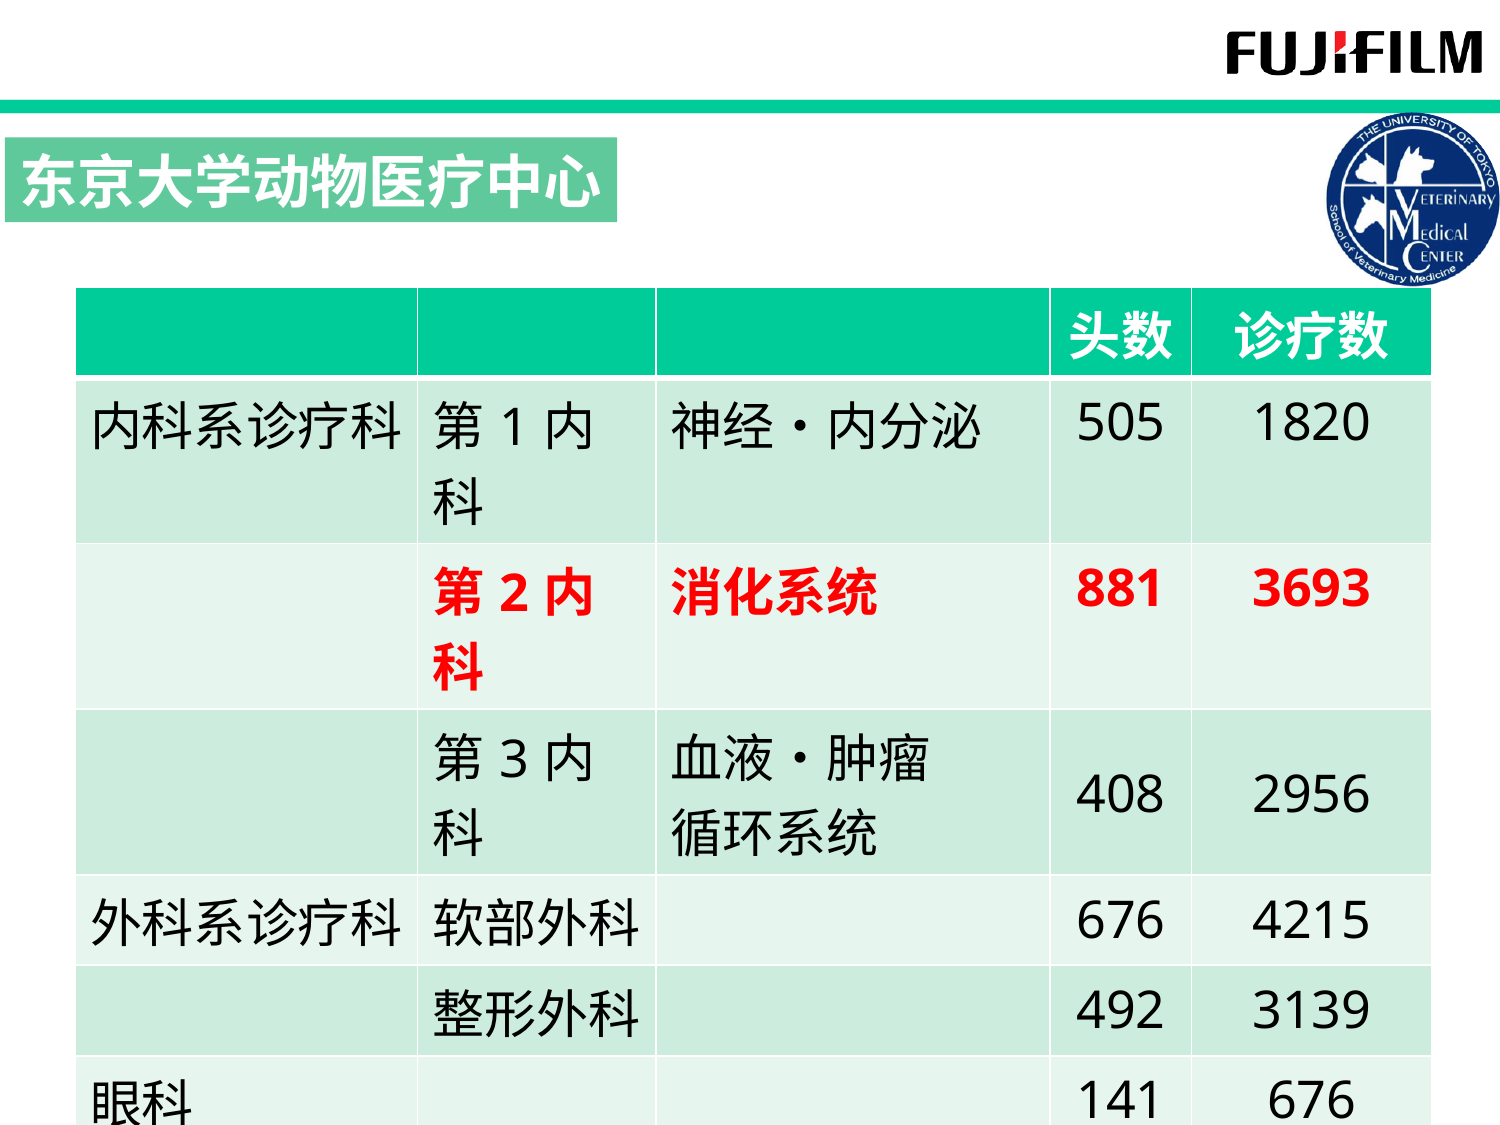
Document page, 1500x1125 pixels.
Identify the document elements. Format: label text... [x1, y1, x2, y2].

table_header [657, 288, 1049, 375]
picture [1224, 28, 1485, 76]
table_cell 505 [1051, 381, 1191, 543]
table_cell [418, 1057, 655, 1125]
table_header 诊疗数 [1192, 288, 1431, 375]
table_cell 软部外科 [418, 876, 655, 964]
table_cell 神经・内分泌 [657, 381, 1049, 543]
table_cell 492 [1051, 966, 1191, 1055]
table_cell 消化系统 [657, 544, 1049, 708]
table_cell [657, 1057, 1049, 1125]
table_cell 整形外科 [418, 966, 655, 1055]
table_cell 3139 [1192, 966, 1431, 1055]
table_cell [657, 966, 1049, 1055]
table_cell 内科系诊疗科 [76, 381, 417, 543]
table_cell 676 [1192, 1057, 1431, 1125]
table_cell 血液・肿瘤 循环系统 [657, 710, 1049, 874]
text_box 东京大学动物医疗中心 [4, 137, 618, 223]
table_cell 第3内科 [418, 710, 655, 874]
table_cell [76, 710, 417, 874]
table_cell 408 [1051, 710, 1191, 874]
table_cell 881 [1051, 544, 1191, 708]
table_cell 2956 [1192, 710, 1431, 874]
table_cell 3693 [1192, 544, 1431, 708]
table_cell [76, 966, 417, 1055]
table_cell 第2内科 [418, 544, 655, 708]
table_cell [657, 876, 1049, 964]
table_cell 外科系诊疗科 [76, 876, 417, 964]
table_header 头数 [1051, 288, 1191, 375]
table_cell 141 [1051, 1057, 1191, 1125]
picture [1323, 112, 1500, 288]
table_cell 1820 [1192, 381, 1431, 543]
table_cell 眼科 [76, 1057, 417, 1125]
table_cell 第1内科 [418, 381, 655, 543]
table_cell 4215 [1192, 876, 1431, 964]
table_header [418, 288, 655, 375]
table_cell [76, 544, 417, 708]
table_cell 676 [1051, 876, 1191, 964]
table_header [76, 288, 417, 375]
